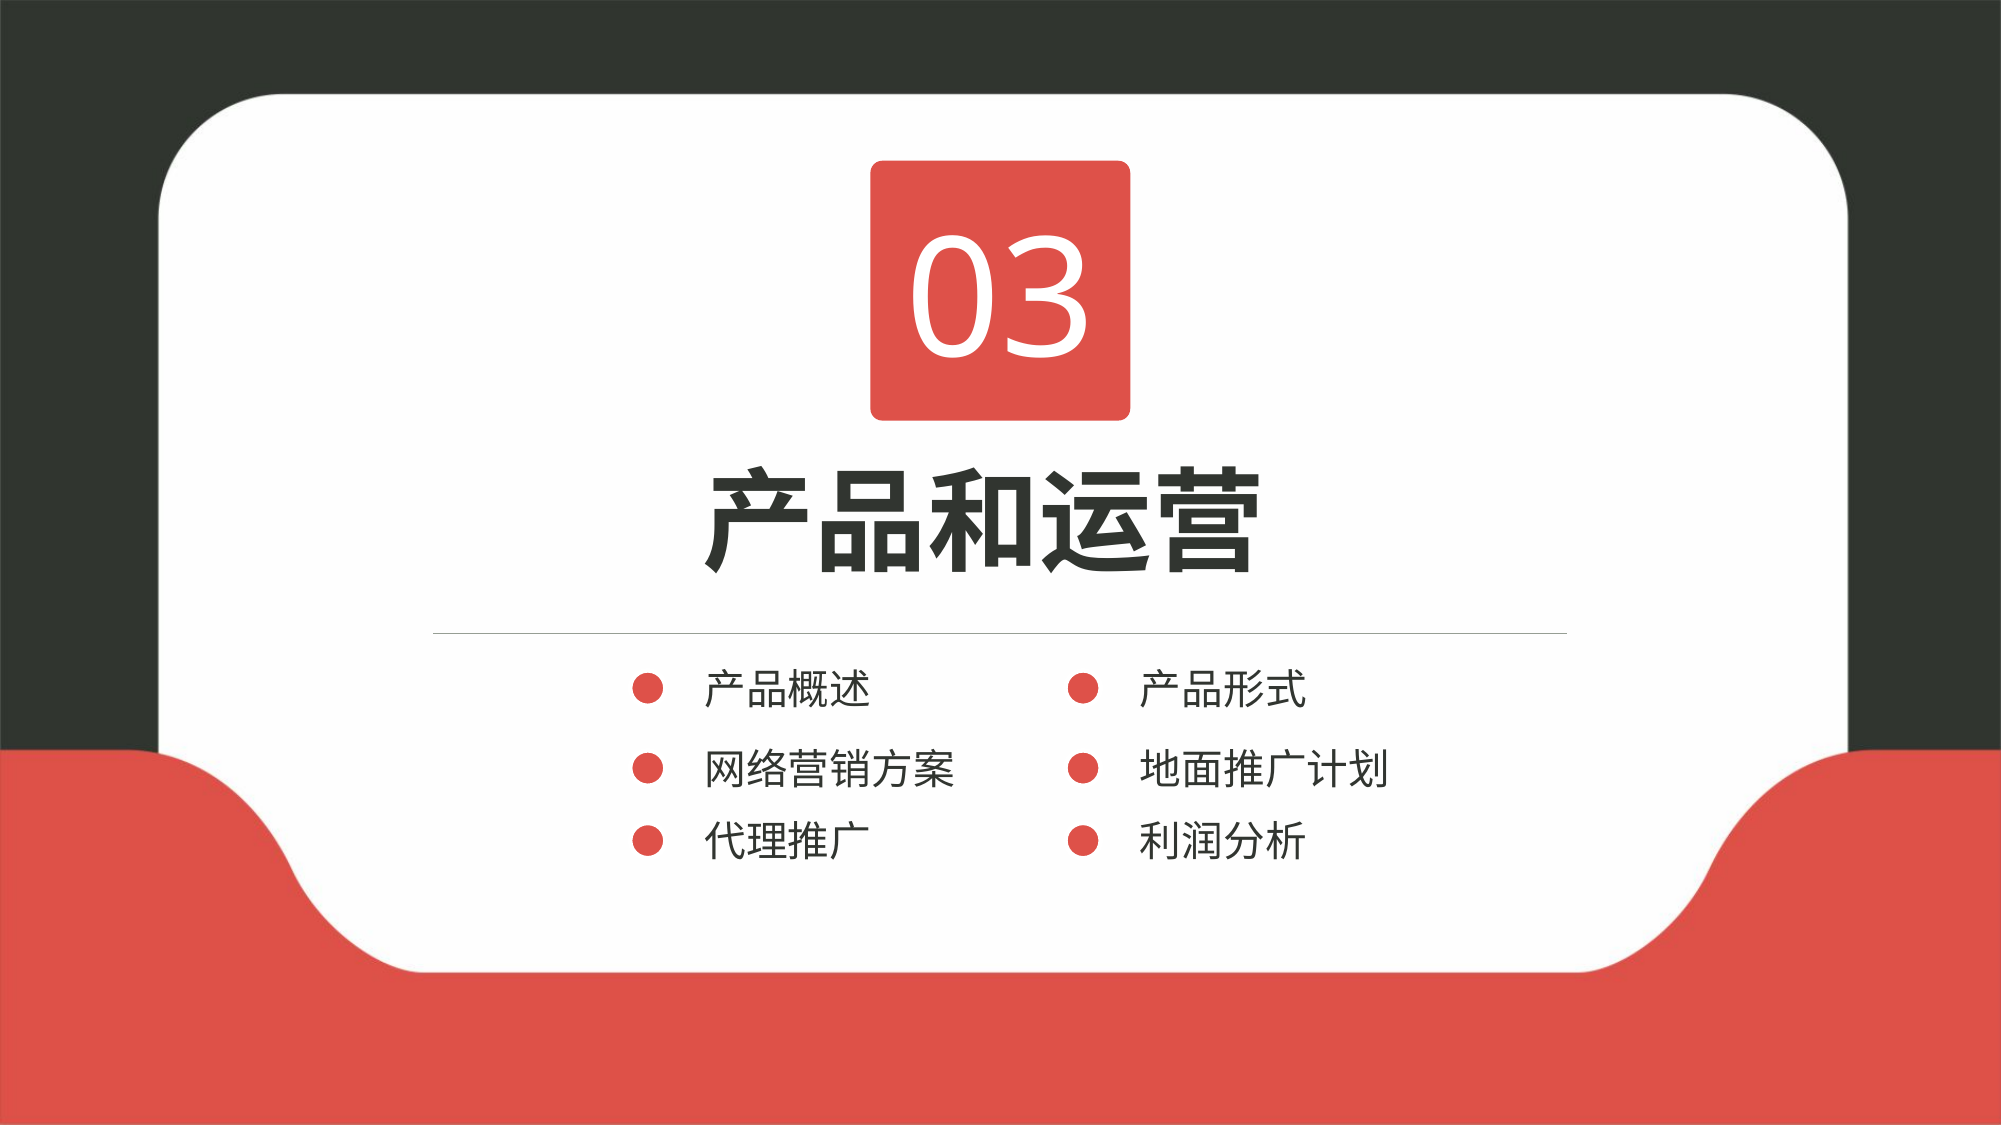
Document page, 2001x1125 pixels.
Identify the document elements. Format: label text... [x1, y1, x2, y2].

text_box 利润分析 [1125, 807, 1497, 873]
text_box [630, 750, 666, 786]
text_box 产品和运营 [469, 442, 1497, 593]
text_box 地面推广计划 [1125, 735, 1497, 801]
text_box [870, 160, 1131, 421]
text_box [1065, 670, 1101, 706]
text_box [630, 822, 666, 859]
text_box [1065, 822, 1101, 859]
text_box 网络营销方案 [689, 735, 1062, 801]
picture [0, 0, 2001, 1125]
text_box 03 [890, 182, 1112, 397]
text_box [1065, 750, 1101, 786]
text_box 代理推广 [689, 807, 1062, 873]
text_box [630, 670, 666, 706]
text_box 产品概述 [689, 655, 1062, 721]
text_box 产品形式 [1125, 655, 1497, 721]
